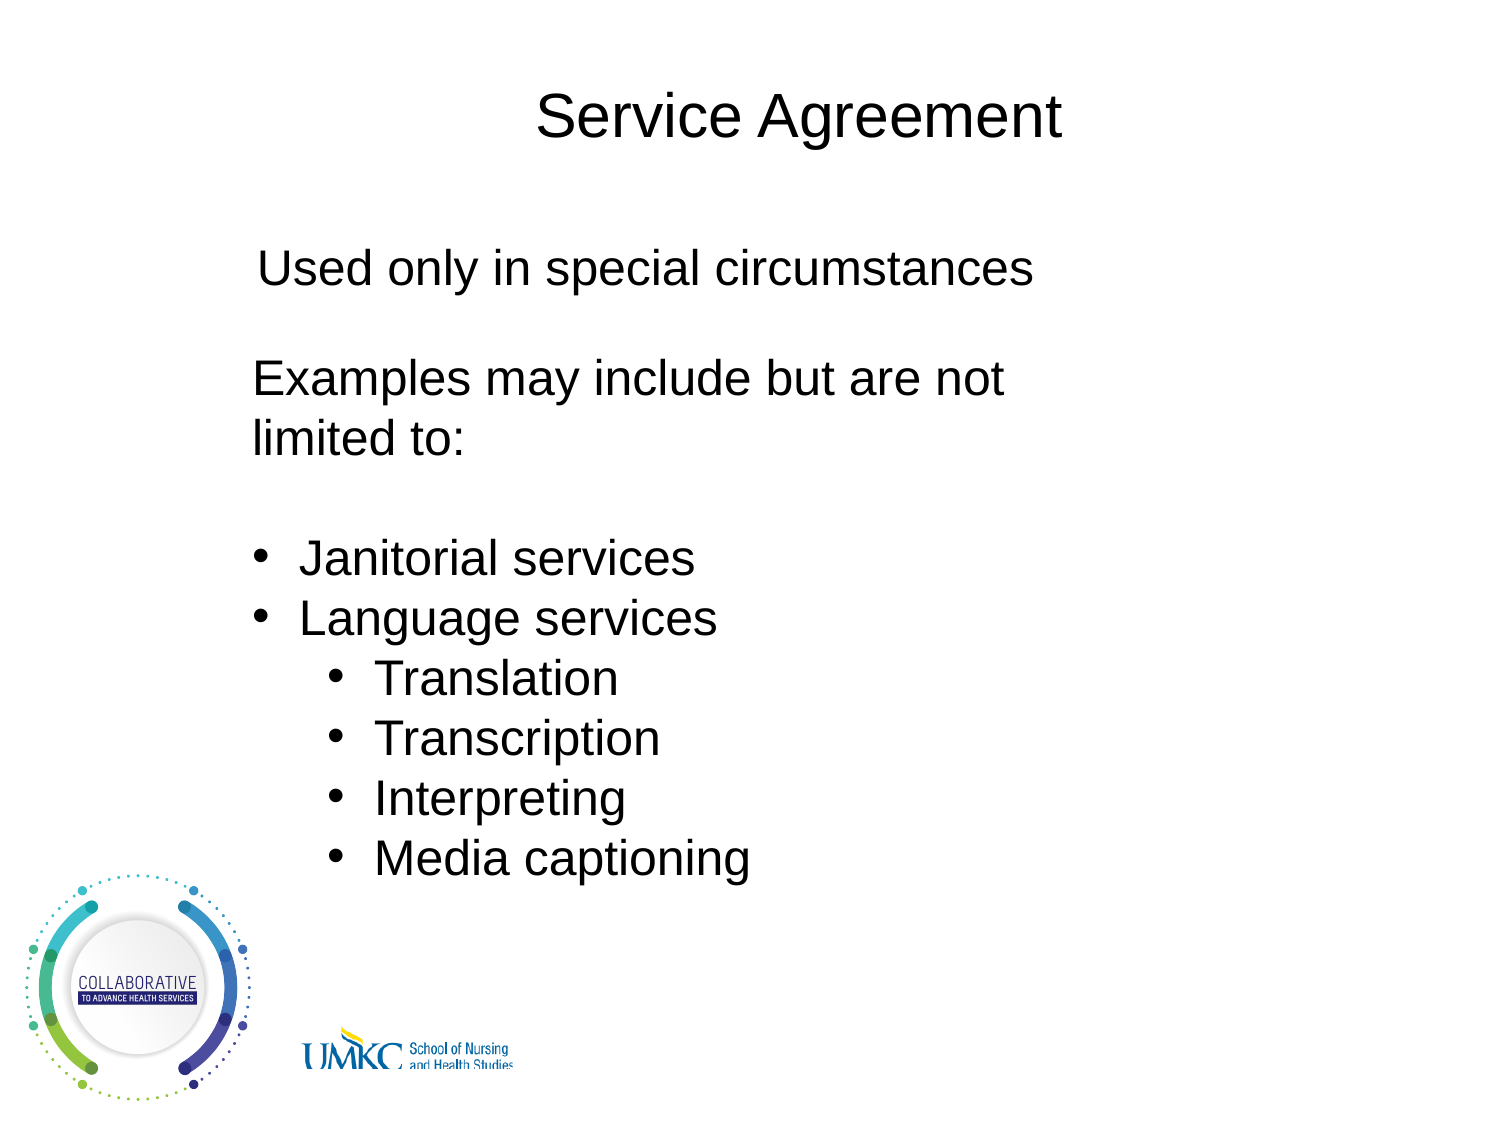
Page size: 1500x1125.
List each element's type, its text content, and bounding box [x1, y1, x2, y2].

text_box Examples may include but are not limited to: Janitorial services Language services Translation Transcription Interpreting Media captioning [237, 338, 1058, 953]
text_box Used only in special circumstances [242, 227, 1050, 303]
title Service Agreement [182, 57, 1416, 168]
picture [25, 874, 251, 1101]
